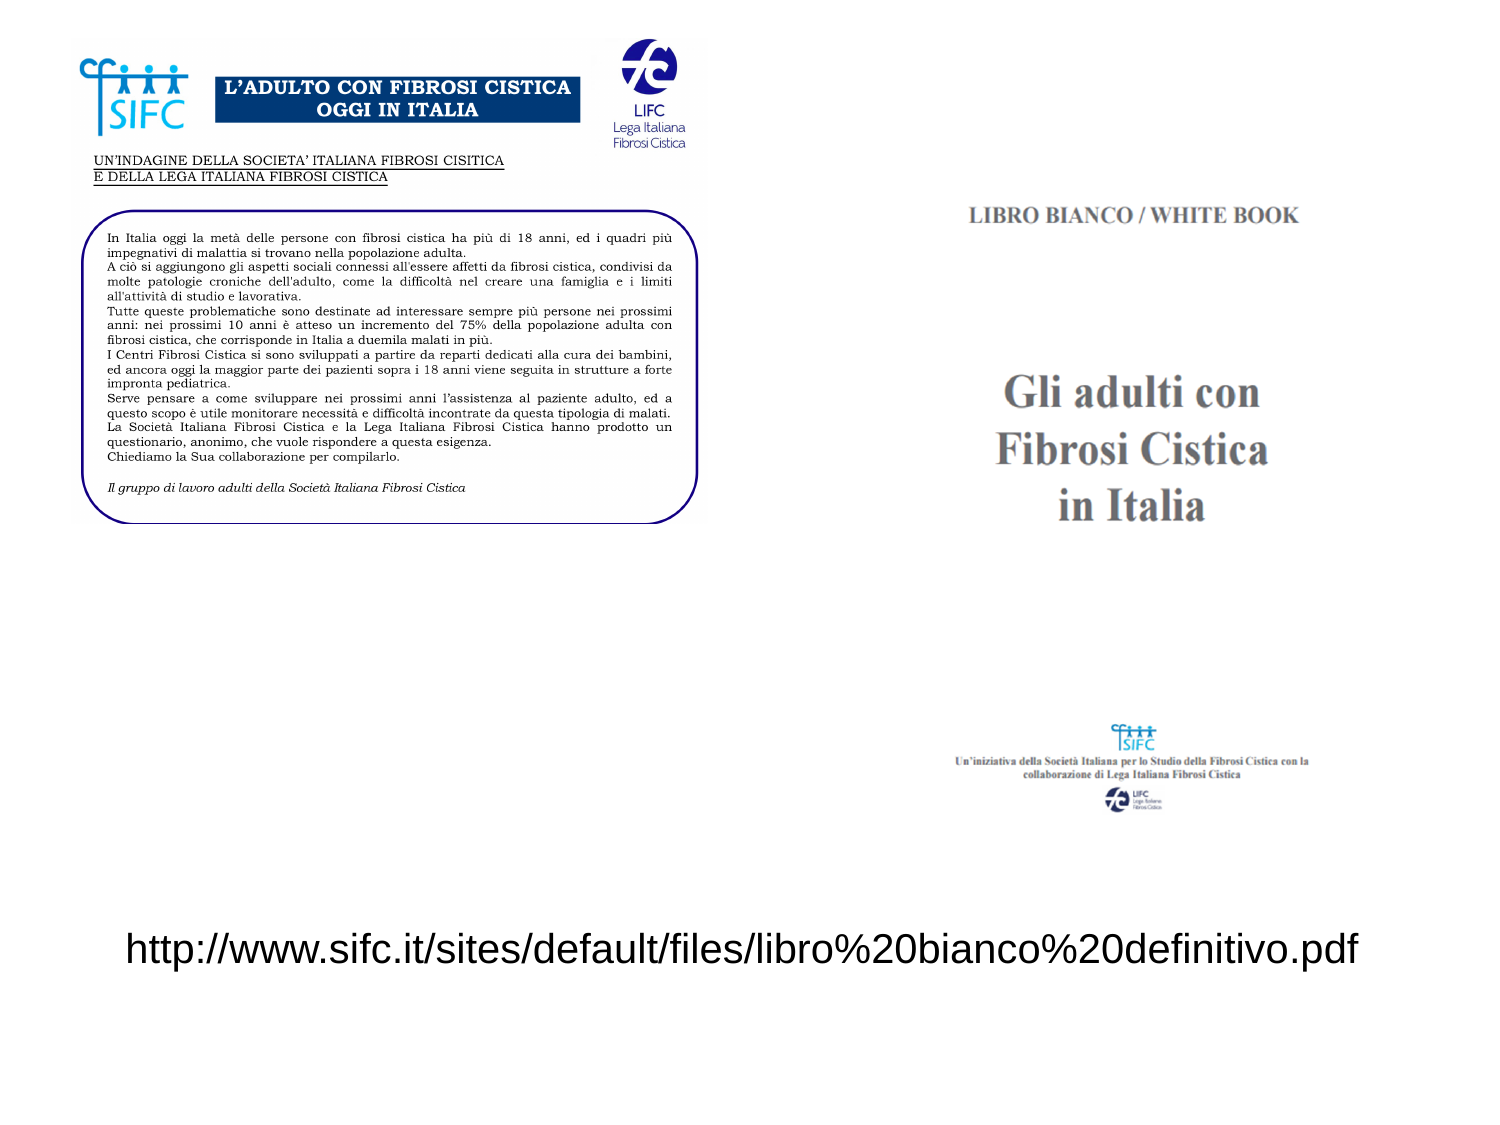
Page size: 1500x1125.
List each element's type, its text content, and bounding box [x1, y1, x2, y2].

picture [866, 63, 1396, 829]
text_box http://www.sifc.it/sites/default/files/libro%20bianco%20definitivo.pdf [110, 913, 1438, 979]
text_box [71, 38, 708, 524]
